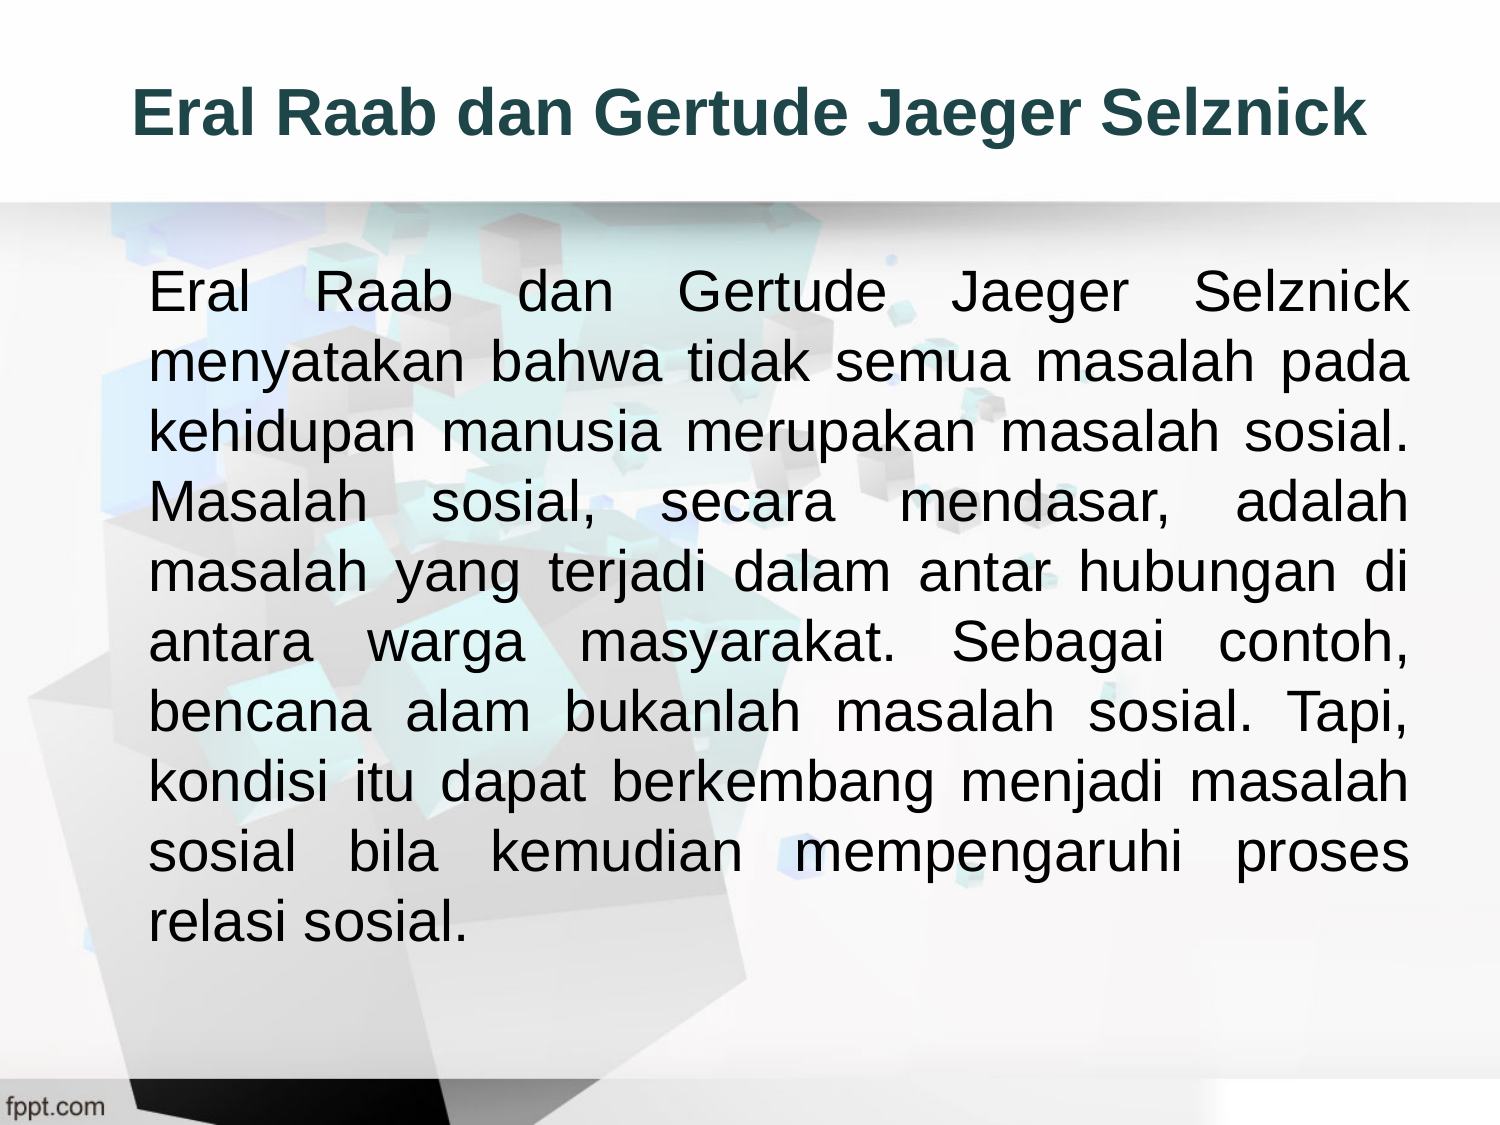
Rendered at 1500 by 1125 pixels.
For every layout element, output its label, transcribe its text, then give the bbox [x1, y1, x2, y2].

list Eral Raab dan Gertude Jaeger Selznick menyatakan bahwa tidak semua masalah pada kehidupan manusia merupakan masalah sosial. Masalah sosial, secara mendasar, adalah masalah yang terjadi dalam antar hubungan di antara warga masyarakat. Sebagai contoh, bencana alam bukanlah masalah sosial. Tapi, kondisi itu dapat berkembang menjadi masalah sosial bila kemudian mempengaruhi proses relasi sosial. [76, 245, 1428, 954]
title Eral Raab dan Gertude Jaeger Selznick [74, 34, 1426, 184]
picture [0, 0, 1500, 1125]
